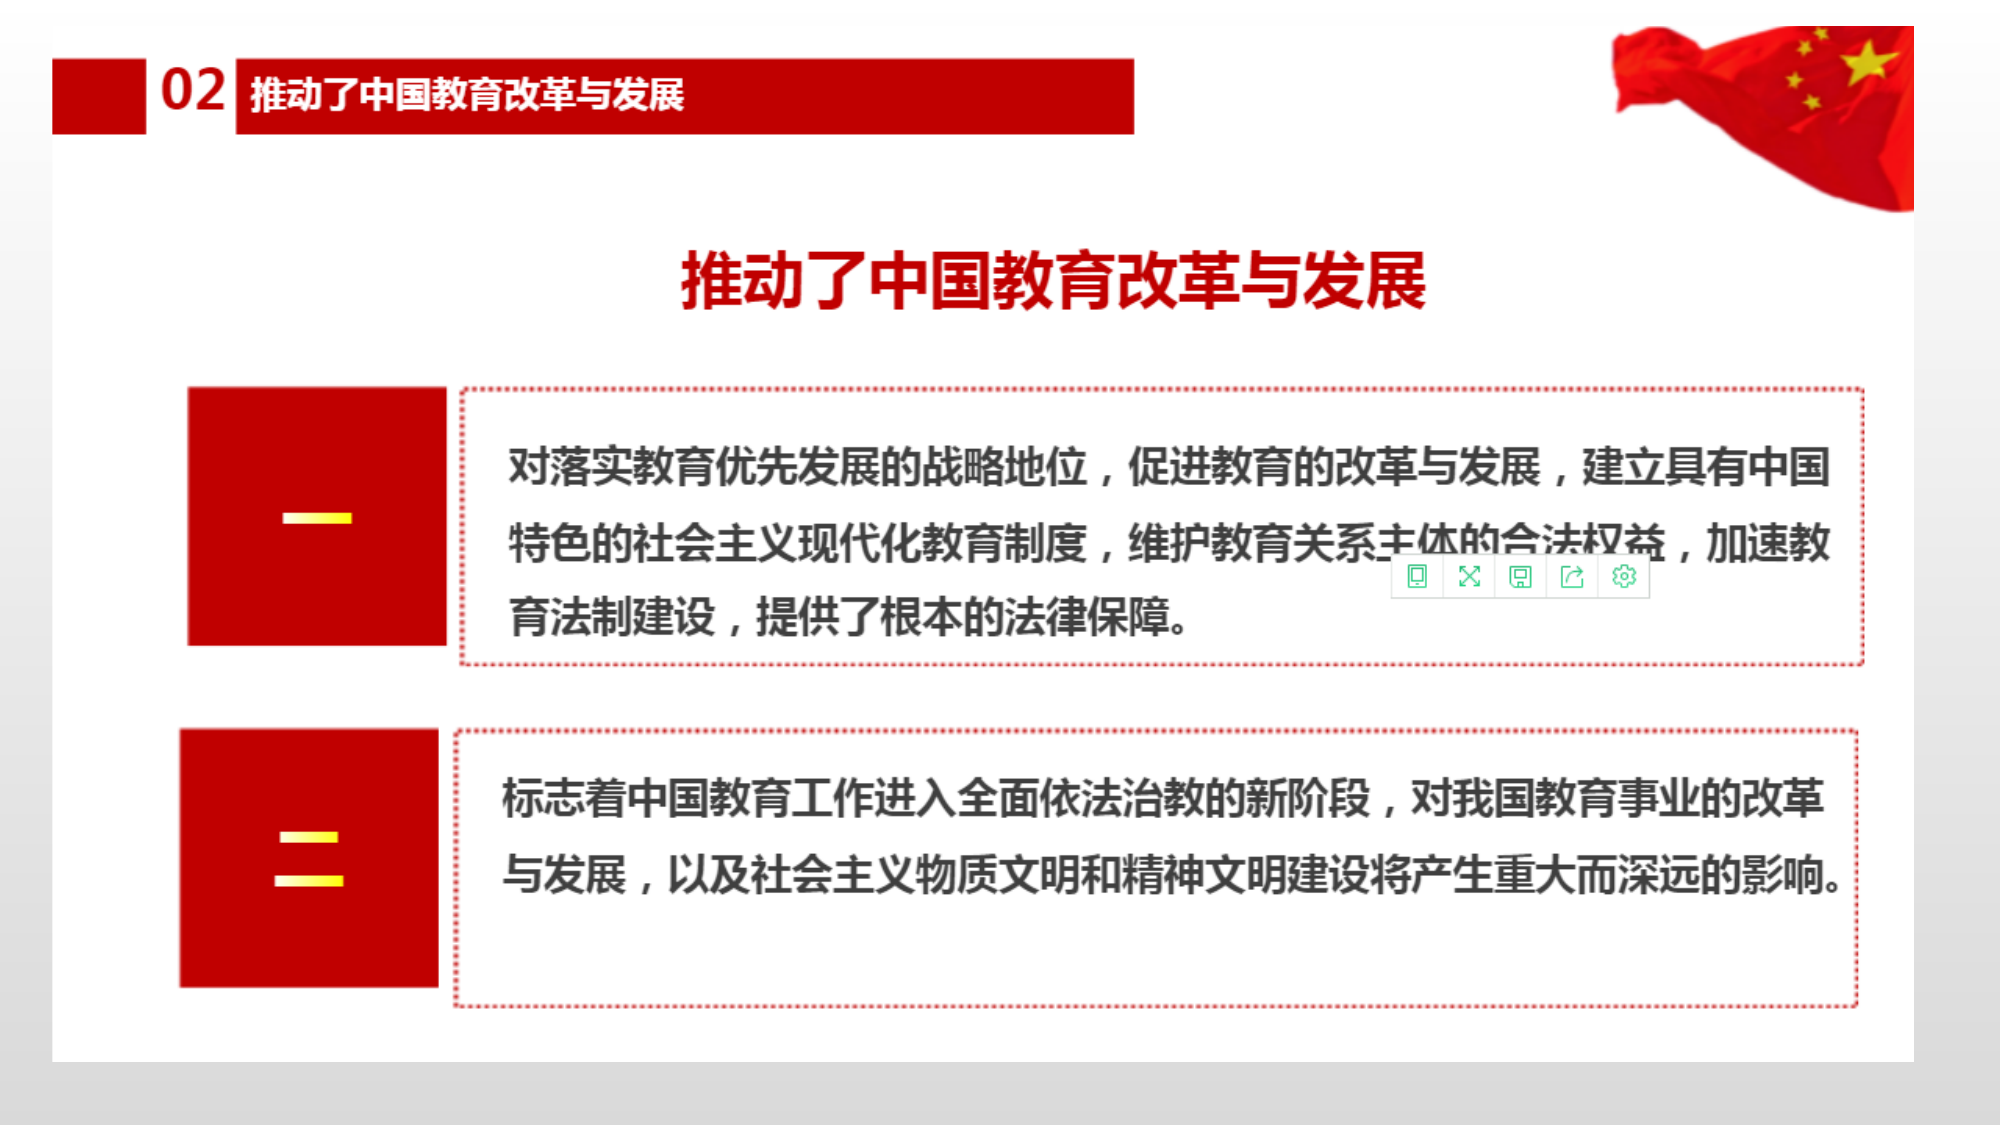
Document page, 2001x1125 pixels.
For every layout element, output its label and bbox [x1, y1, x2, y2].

picture [52, 26, 1914, 1062]
